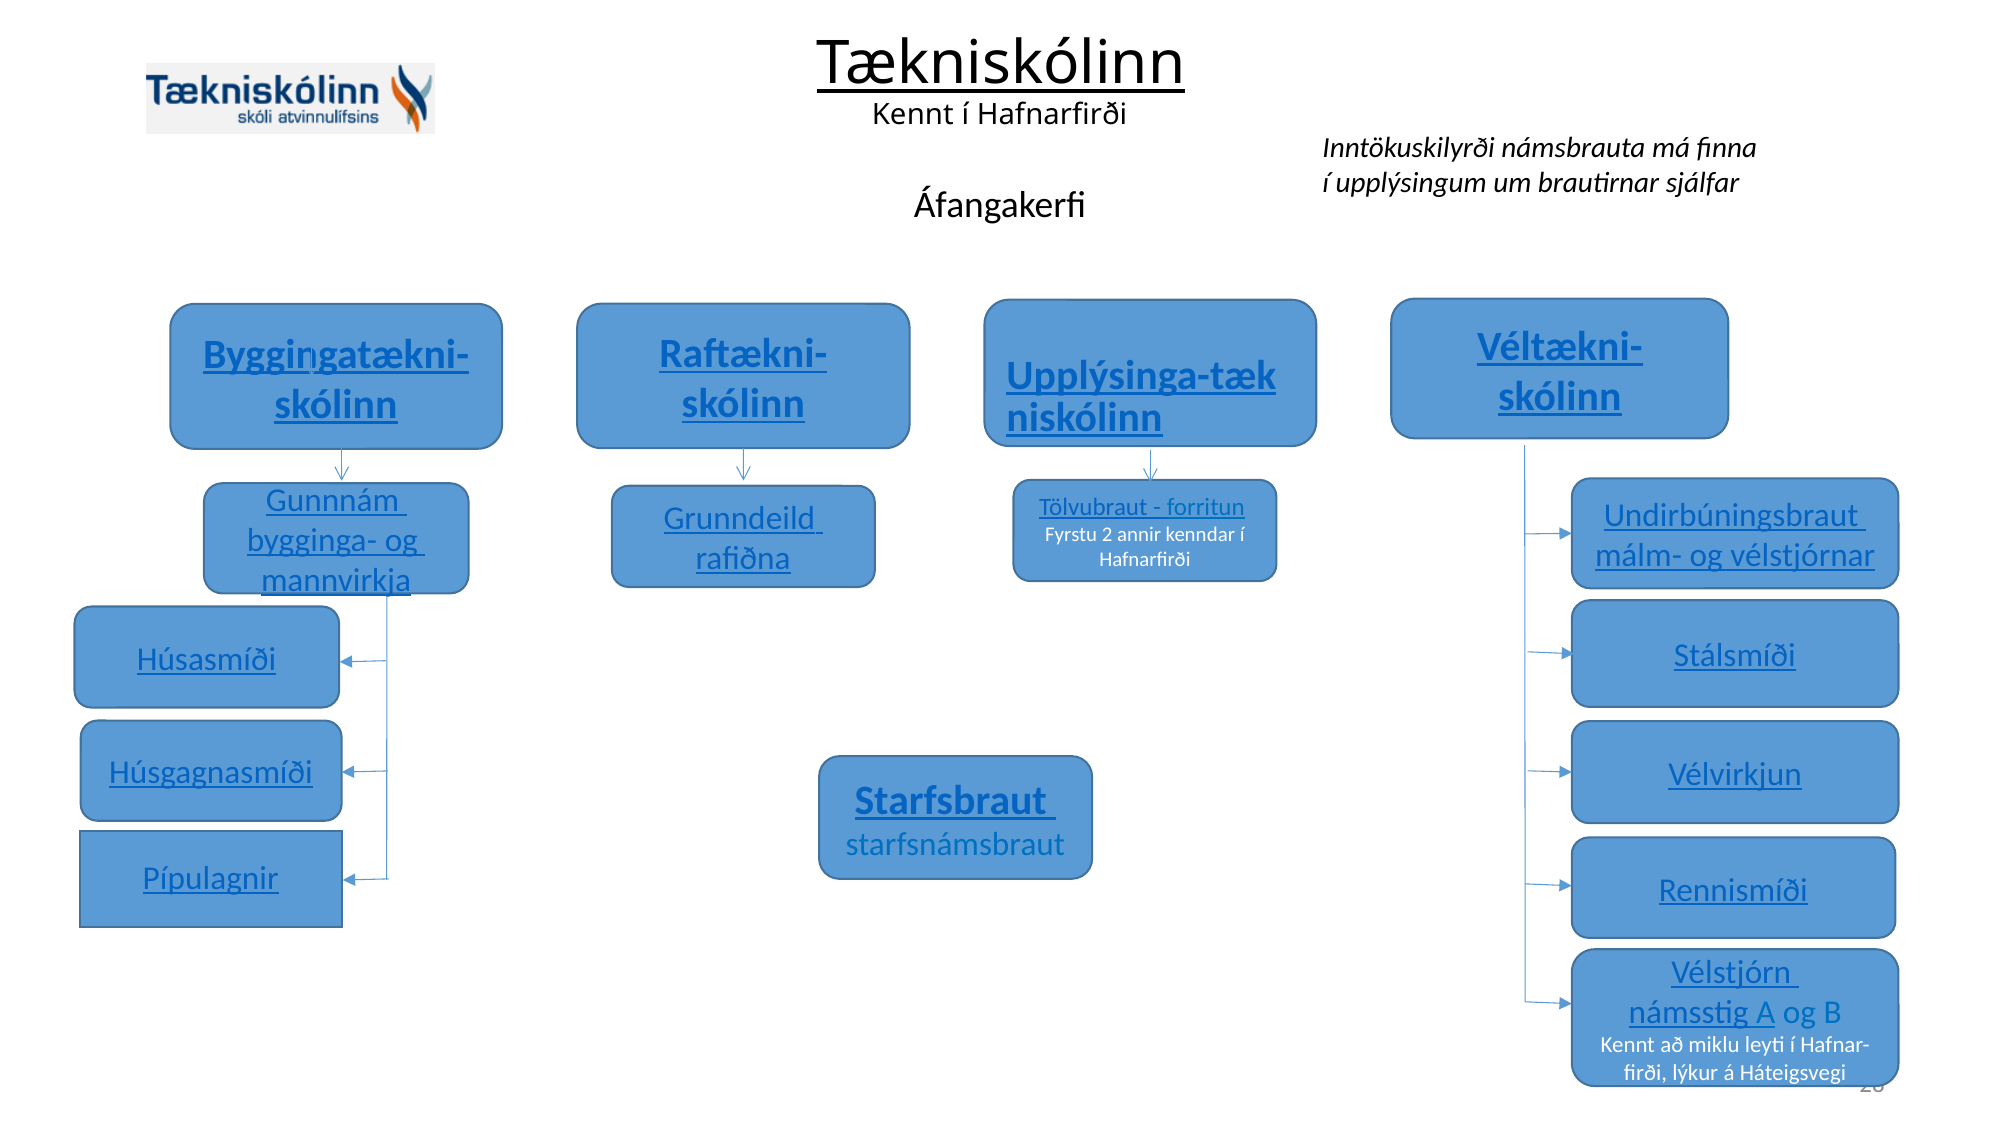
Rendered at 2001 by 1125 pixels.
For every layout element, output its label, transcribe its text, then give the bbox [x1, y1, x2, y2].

text_box Húsasmíði [73, 605, 341, 709]
text_box Gunnnám bygginga- og mannvirkja [202, 482, 470, 595]
title Tækniskólinn Kennt í Hafnarfirði [324, 16, 1675, 204]
text_box Undirbúningsbraut málm- og vélstjórnar [1570, 477, 1900, 590]
list Pípulagnir [79, 830, 343, 928]
slide_number 28 [1449, 1052, 1900, 1113]
text_box Starfsbraut starfsnámsbraut [818, 755, 1094, 880]
text_box Upplýsinga-tækniskólinn [983, 298, 1318, 448]
text_box Húsgagnasmíði [79, 719, 343, 822]
text_box Vélstjórn námsstig A og B Kennt að miklu leyti í Hafnar-firði, lýkur á Háteigsvegi [1570, 948, 1900, 1088]
text_box Tölvubraut - forritun Fyrstu 2 annir kenndar í Hafnarfirði [1012, 478, 1278, 583]
text_box Inntökuskilyrði námsbrauta má finna í upplýsingum um brautirnar sjálfar [1307, 121, 1776, 206]
text_box Áfangakerfi [898, 173, 1102, 233]
text_box Rennismíði [1570, 836, 1897, 939]
text_box Byggingatækni- skólinn [169, 302, 504, 450]
text_box Vélvirkjun [1570, 720, 1900, 825]
text_box Raftækni- skólinn [576, 302, 911, 450]
text_box Grunndeild rafiðna [610, 484, 876, 589]
text_box Stálsmíði [1570, 599, 1900, 708]
picture [145, 63, 435, 134]
text_box Véltækni- skólinn [1390, 297, 1730, 440]
